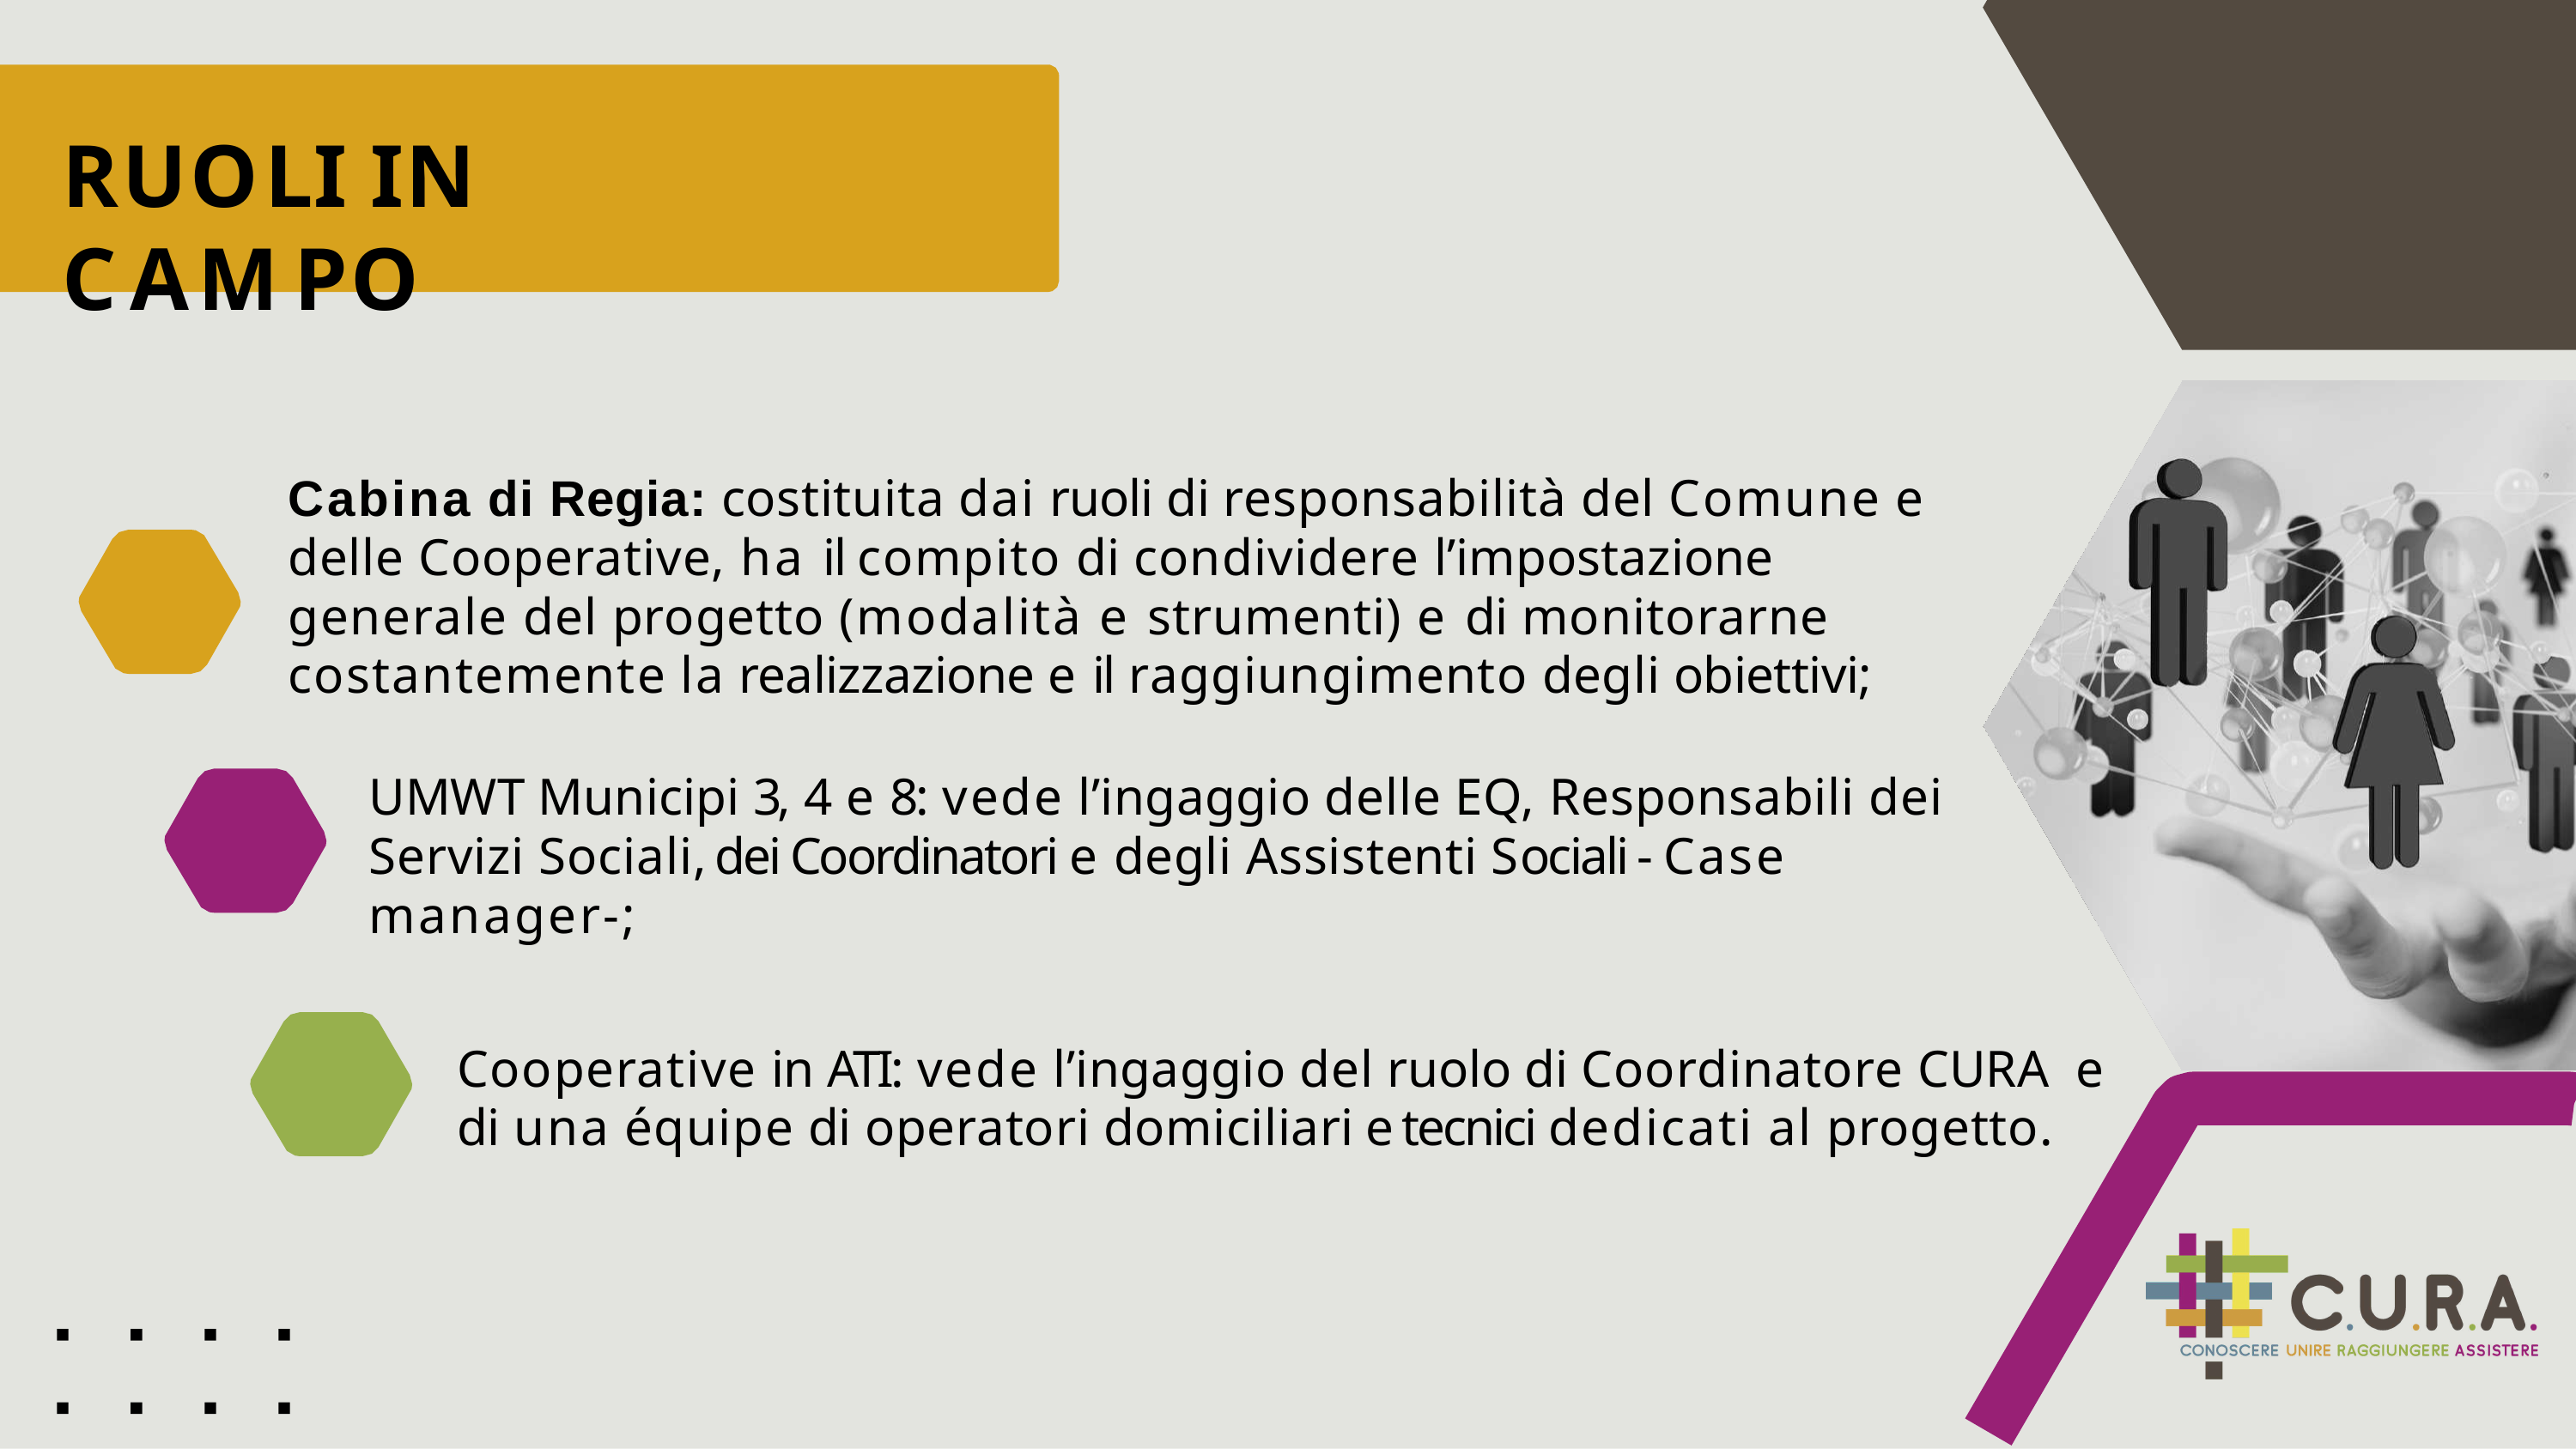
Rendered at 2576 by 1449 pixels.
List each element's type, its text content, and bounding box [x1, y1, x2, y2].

text_box Cabina di Regia: costituita dai ruoli di responsabilità del Comune e delle Cooperative, ha il compito di condividere l’impostazione generale del progetto (modalità e strumenti) e di monitorarne costantemente la realizzazione e il raggiungimento degli obiettivi; UMWT Municipi 3, 4 e 8: vede l’ingaggio delle EQ, Responsabili dei Servizi Sociali, dei Coordinatori e degli Assistenti Sociali - Case manager-; Cooperative in ATI: vede l’ingaggio del ruolo di Coordinatore CURA e di una équipe di operatori domiciliari e tecnici dedicati al progetto. [286, 463, 1956, 1156]
text_box [278, 1329, 290, 1341]
text_box [278, 1402, 290, 1415]
text_box [131, 1402, 143, 1415]
text_box [204, 1402, 216, 1415]
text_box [64, 529, 254, 688]
text_box [1983, 0, 2576, 350]
text_box [131, 1329, 143, 1341]
text_box [57, 1402, 69, 1415]
text_box [204, 1329, 216, 1341]
title RUOLI IN CAMPO [60, 119, 770, 364]
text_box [236, 998, 426, 1170]
picture [2145, 1228, 2538, 1379]
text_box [1961, 379, 2576, 1449]
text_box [150, 755, 340, 927]
text_box [0, 64, 1060, 293]
text_box [57, 1329, 69, 1341]
